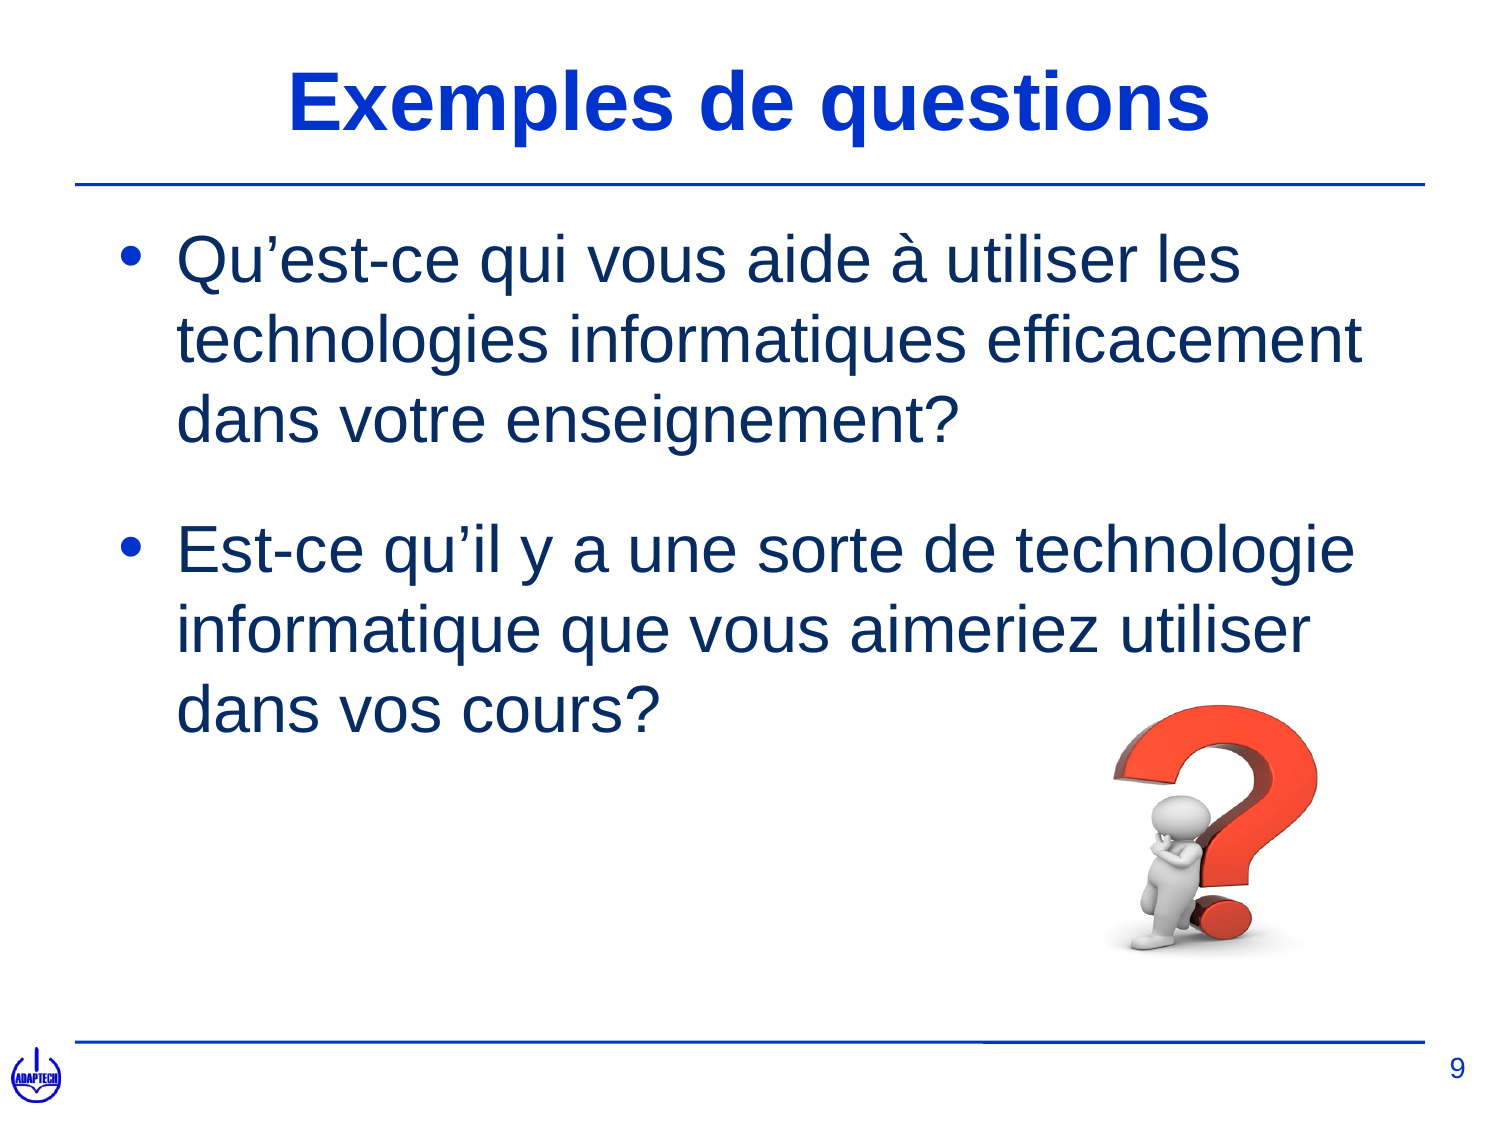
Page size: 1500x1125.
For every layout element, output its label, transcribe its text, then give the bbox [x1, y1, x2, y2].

picture [11, 1047, 61, 1103]
picture [1056, 692, 1360, 978]
title Exemples de questions [75, 42, 1425, 155]
slide_number 9 [1415, 1042, 1500, 1106]
list Qu’est-ce qui vous aide à utiliser les technologies informatiques efficacement dans votre enseignement? Est-ce qu’il y a une sorte de technologie informatique que vous aimeriez utiliser dans vos cours? [58, 208, 1442, 1010]
